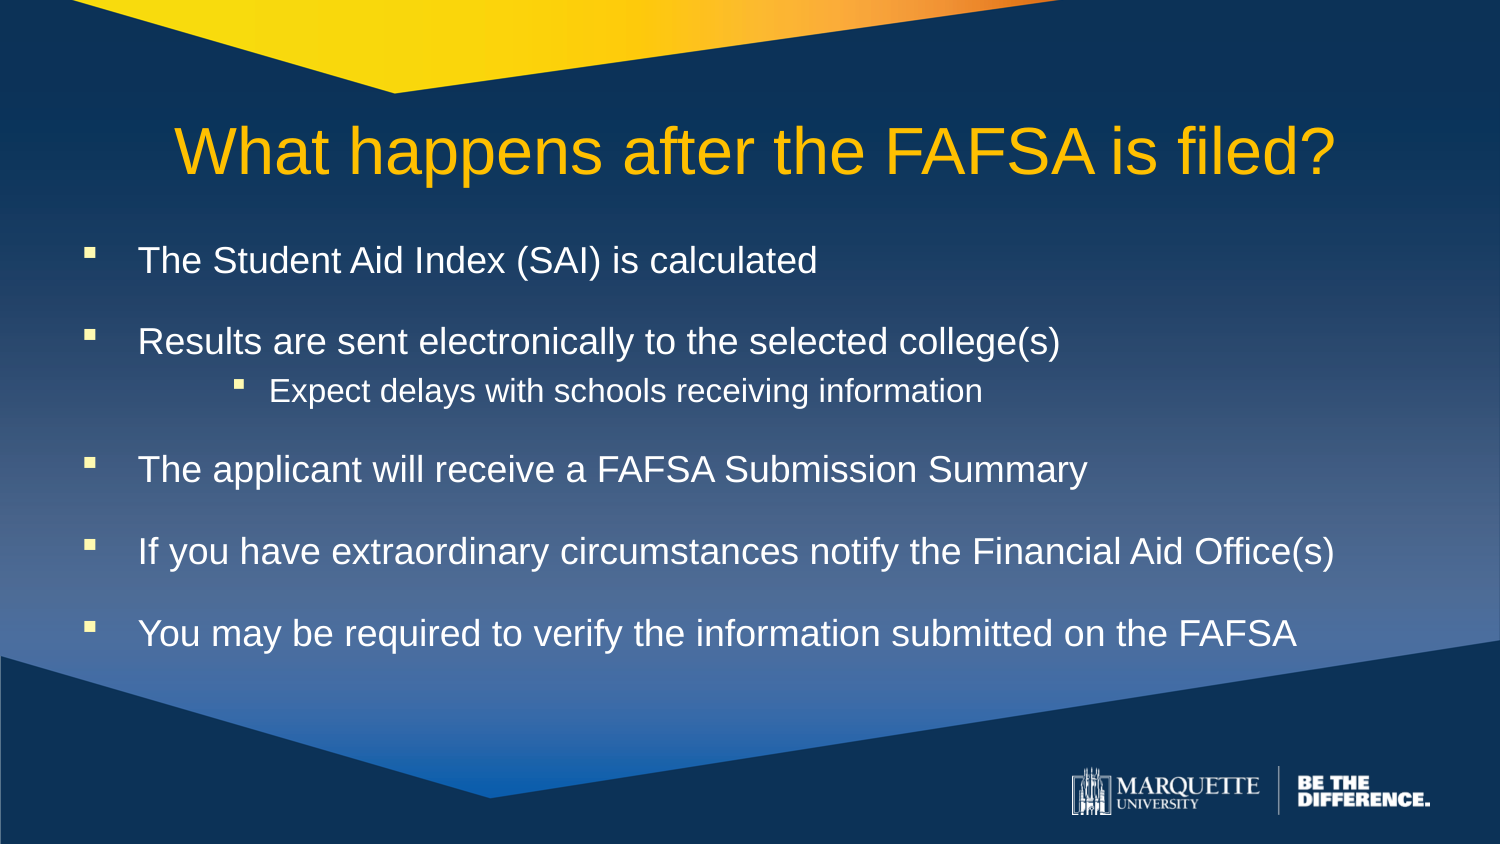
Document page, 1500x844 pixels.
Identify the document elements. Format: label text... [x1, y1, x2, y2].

list The Student Aid Index (SAI) is calculated Results are sent electronically to the selected college(s) Expect delays with schools receiving information The applicant will receive a FAFSA Submission Summary If you have extraordinary circumstances notify the Financial Aid Office(s) You may be required to verify the information submitted on the FAFSA [66, 228, 1458, 758]
title What happens after the FAFSA is filed? [118, 100, 1394, 219]
picture [0, 0, 1500, 844]
